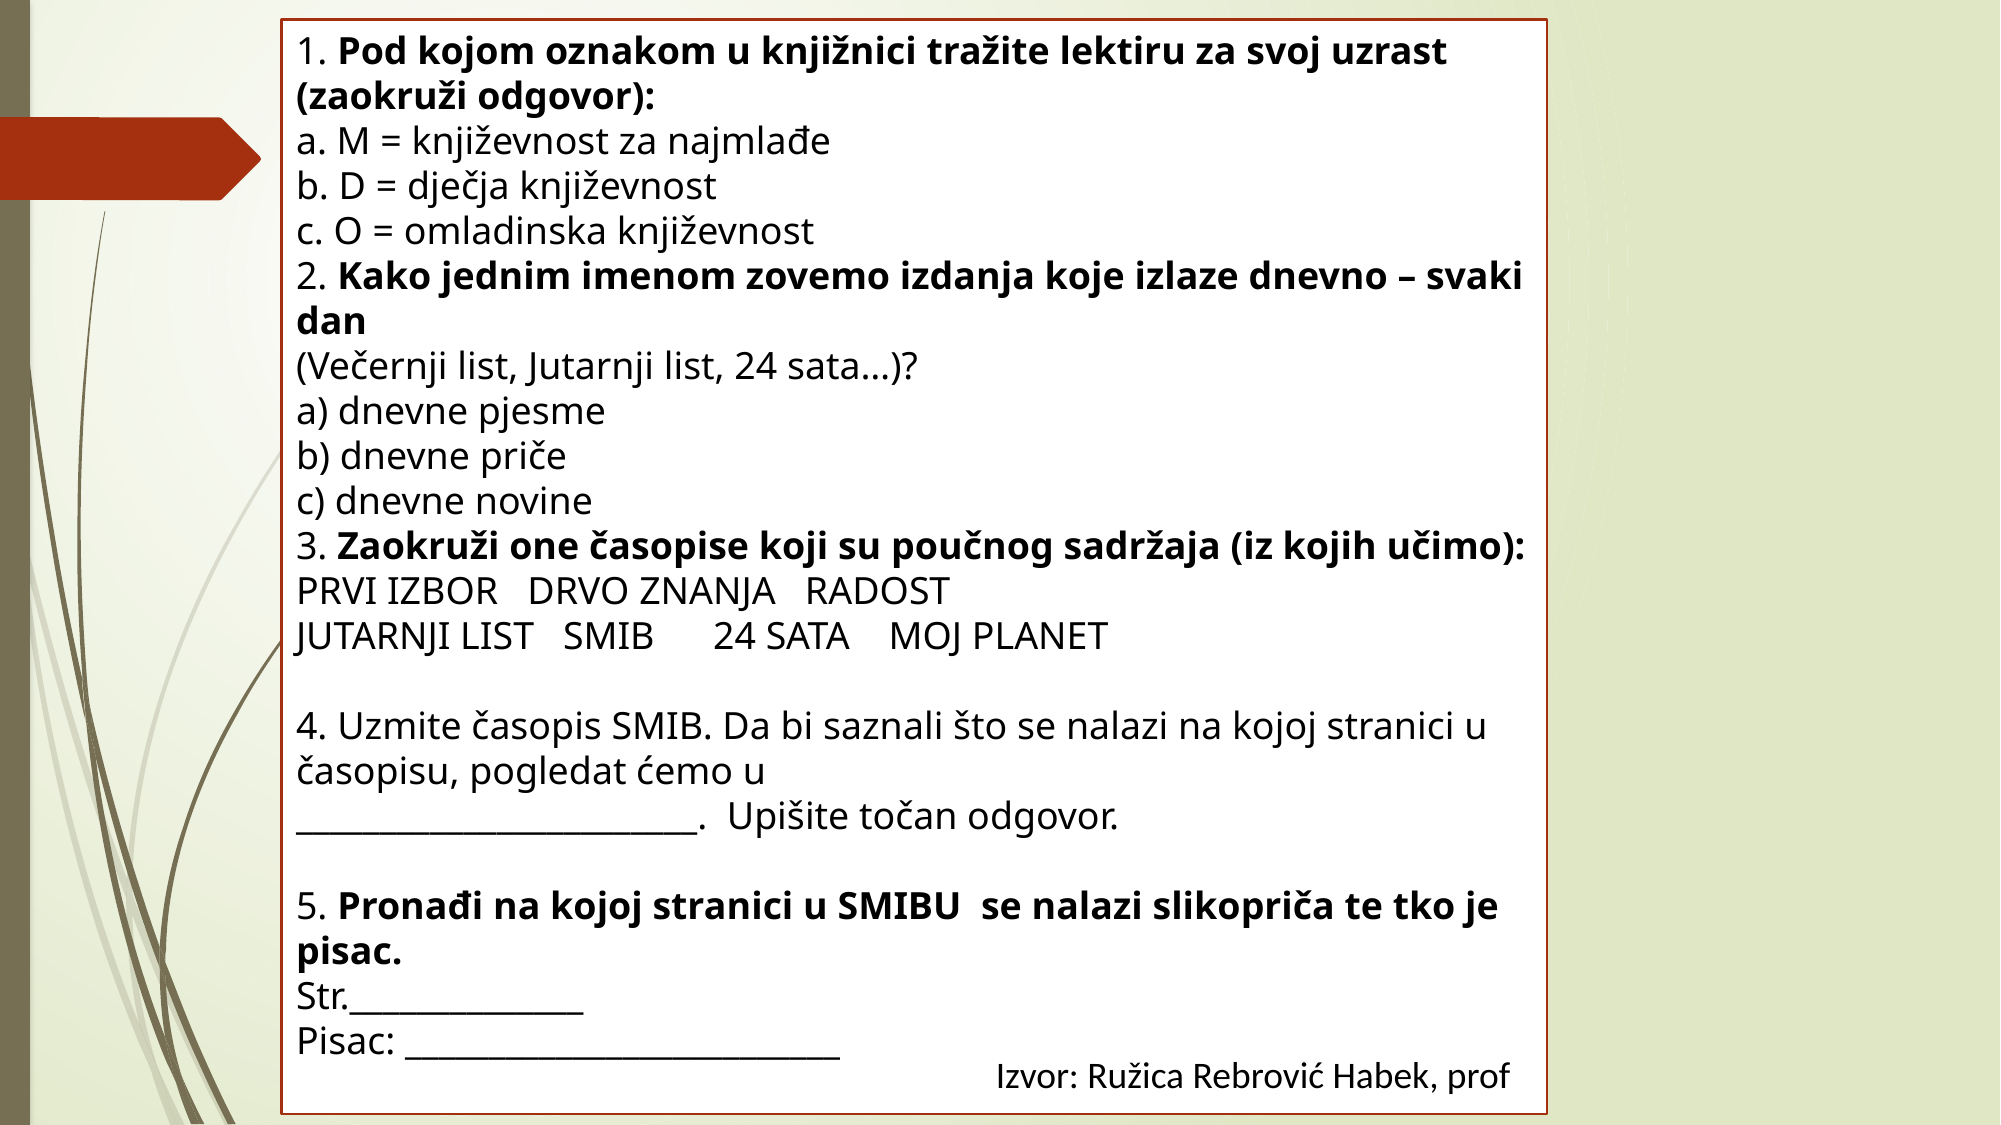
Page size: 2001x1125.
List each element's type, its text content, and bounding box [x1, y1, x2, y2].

text_box Izvor: Ružica Rebrović Habek, prof [980, 1036, 1526, 1104]
text_box 1. Pod kojom oznakom u knjižnici tražite lektiru za svoj uzrast (zaokruži odgovor): a. M = književnost za najmlađe b. D = dječja književnost c. O = omladinska književnost 2. Kako jednim imenom zovemo izdanja koje izlaze dnevno – svaki dan (Večernji list, Jutarnji list, 24 sata…)? a) dnevne pjesme b) dnevne priče c) dnevne novine 3. Zaokruži one časopise koji su poučnog sadržaja (iz kojih učimo): PRVI IZBOR DRVO ZNANJA RADOST JUTARNJI LIST SMIB 24 SATA MOJ PLANET 4. Uzmite časopis SMIB. Da bi saznali što se nalazi na kojoj stranici u časopisu, pogledat ćemo u ________________________. Upišite točan odgovor. 5. Pronađi na kojoj stranici u SMIBU se nalazi slikopriča te tko je pisac. Str.______________ Pisac: __________________________ [280, 18, 1548, 1115]
